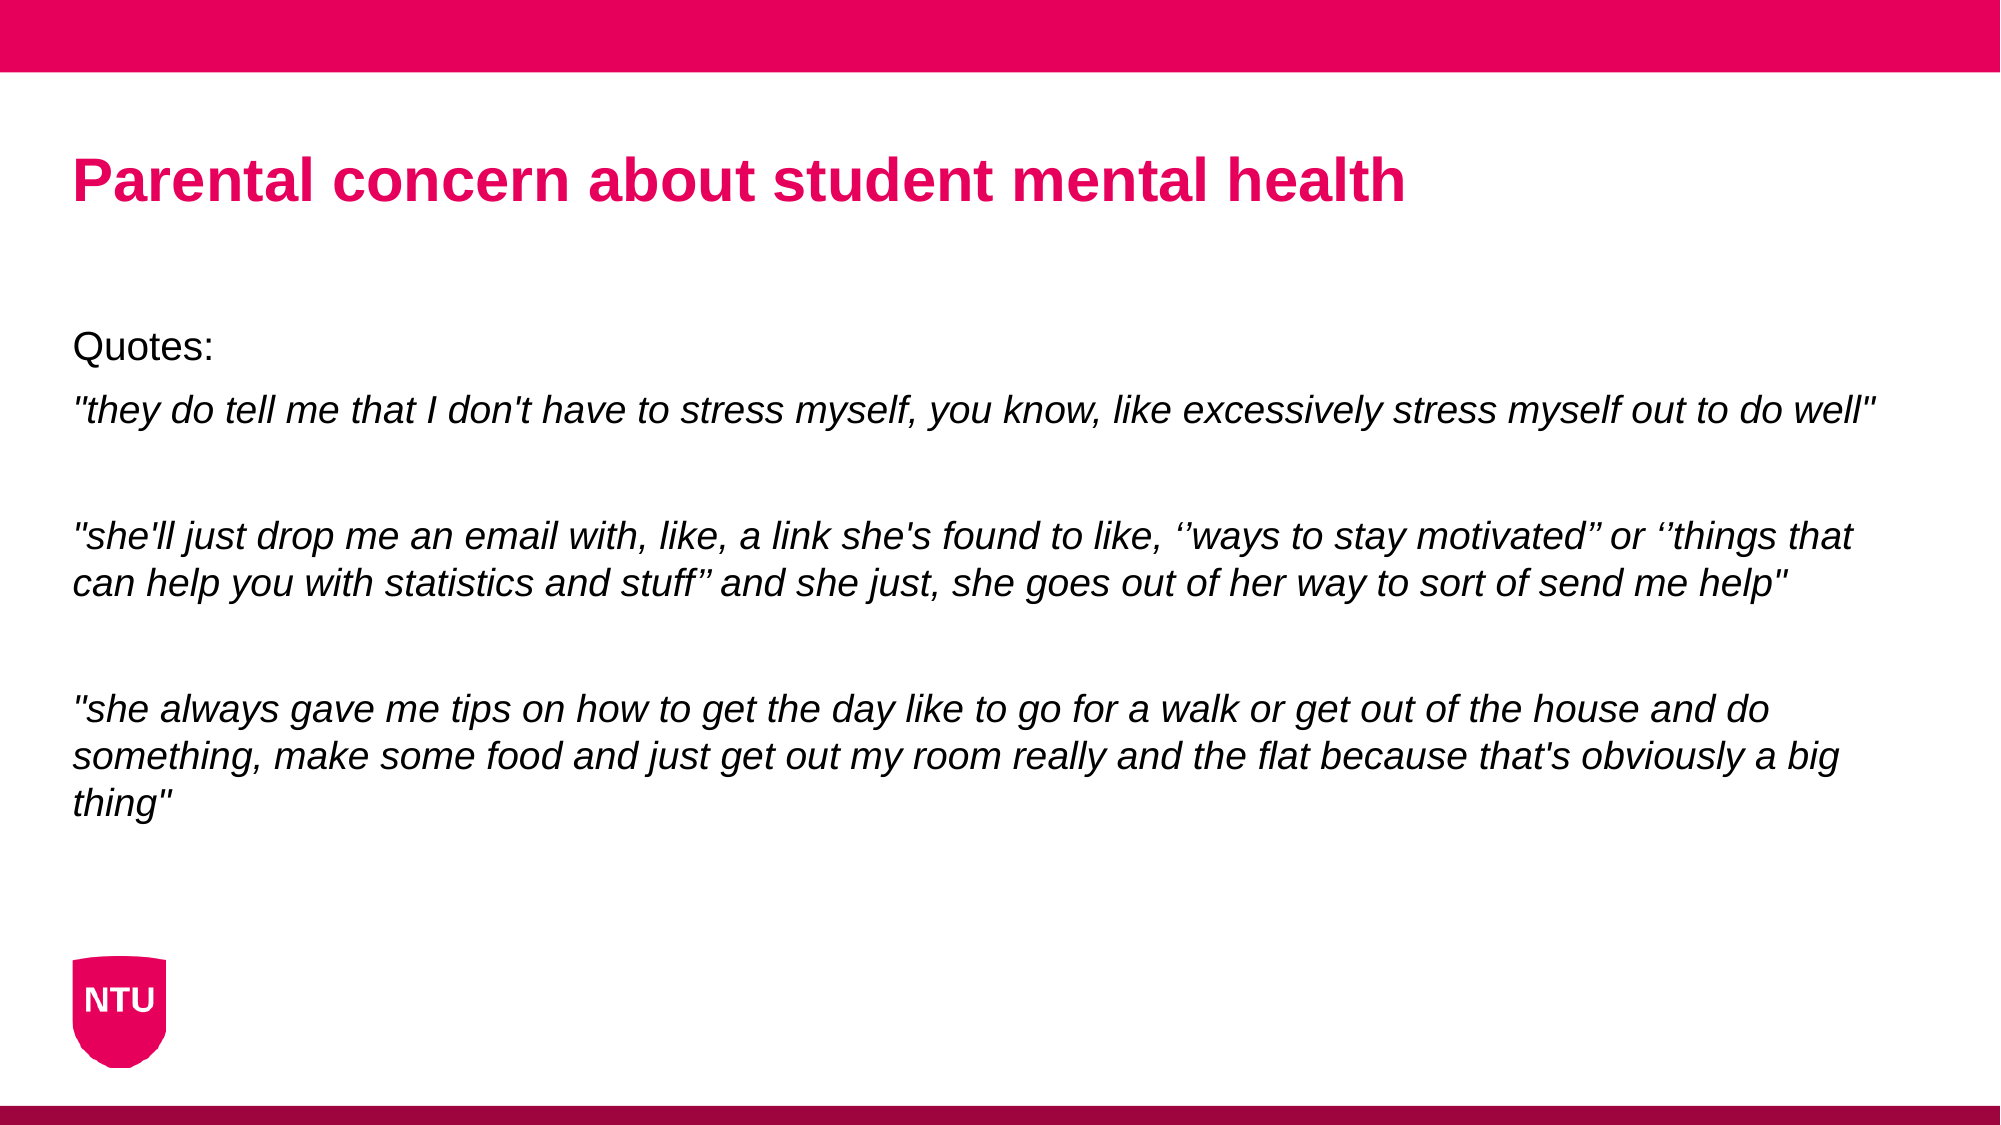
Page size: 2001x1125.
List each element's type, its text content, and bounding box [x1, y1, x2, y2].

list Quotes: "they do tell me that I don't have to stress myself, you know, like excessively stress myself out to do well" "she'll just drop me an email with, like, a link she's found to like, ‘’ways to stay motivated’’ or ‘’things that can help you with statistics and stuff’’ and she just, she goes out of her way to sort of send me help" "she always gave me tips on how to get the day like to go for a walk or get out of the house and do something, make some food and just get out my room really and the flat because that's obviously a big thing" [72, 312, 1928, 889]
title Parental concern about student mental health [72, 131, 1928, 296]
